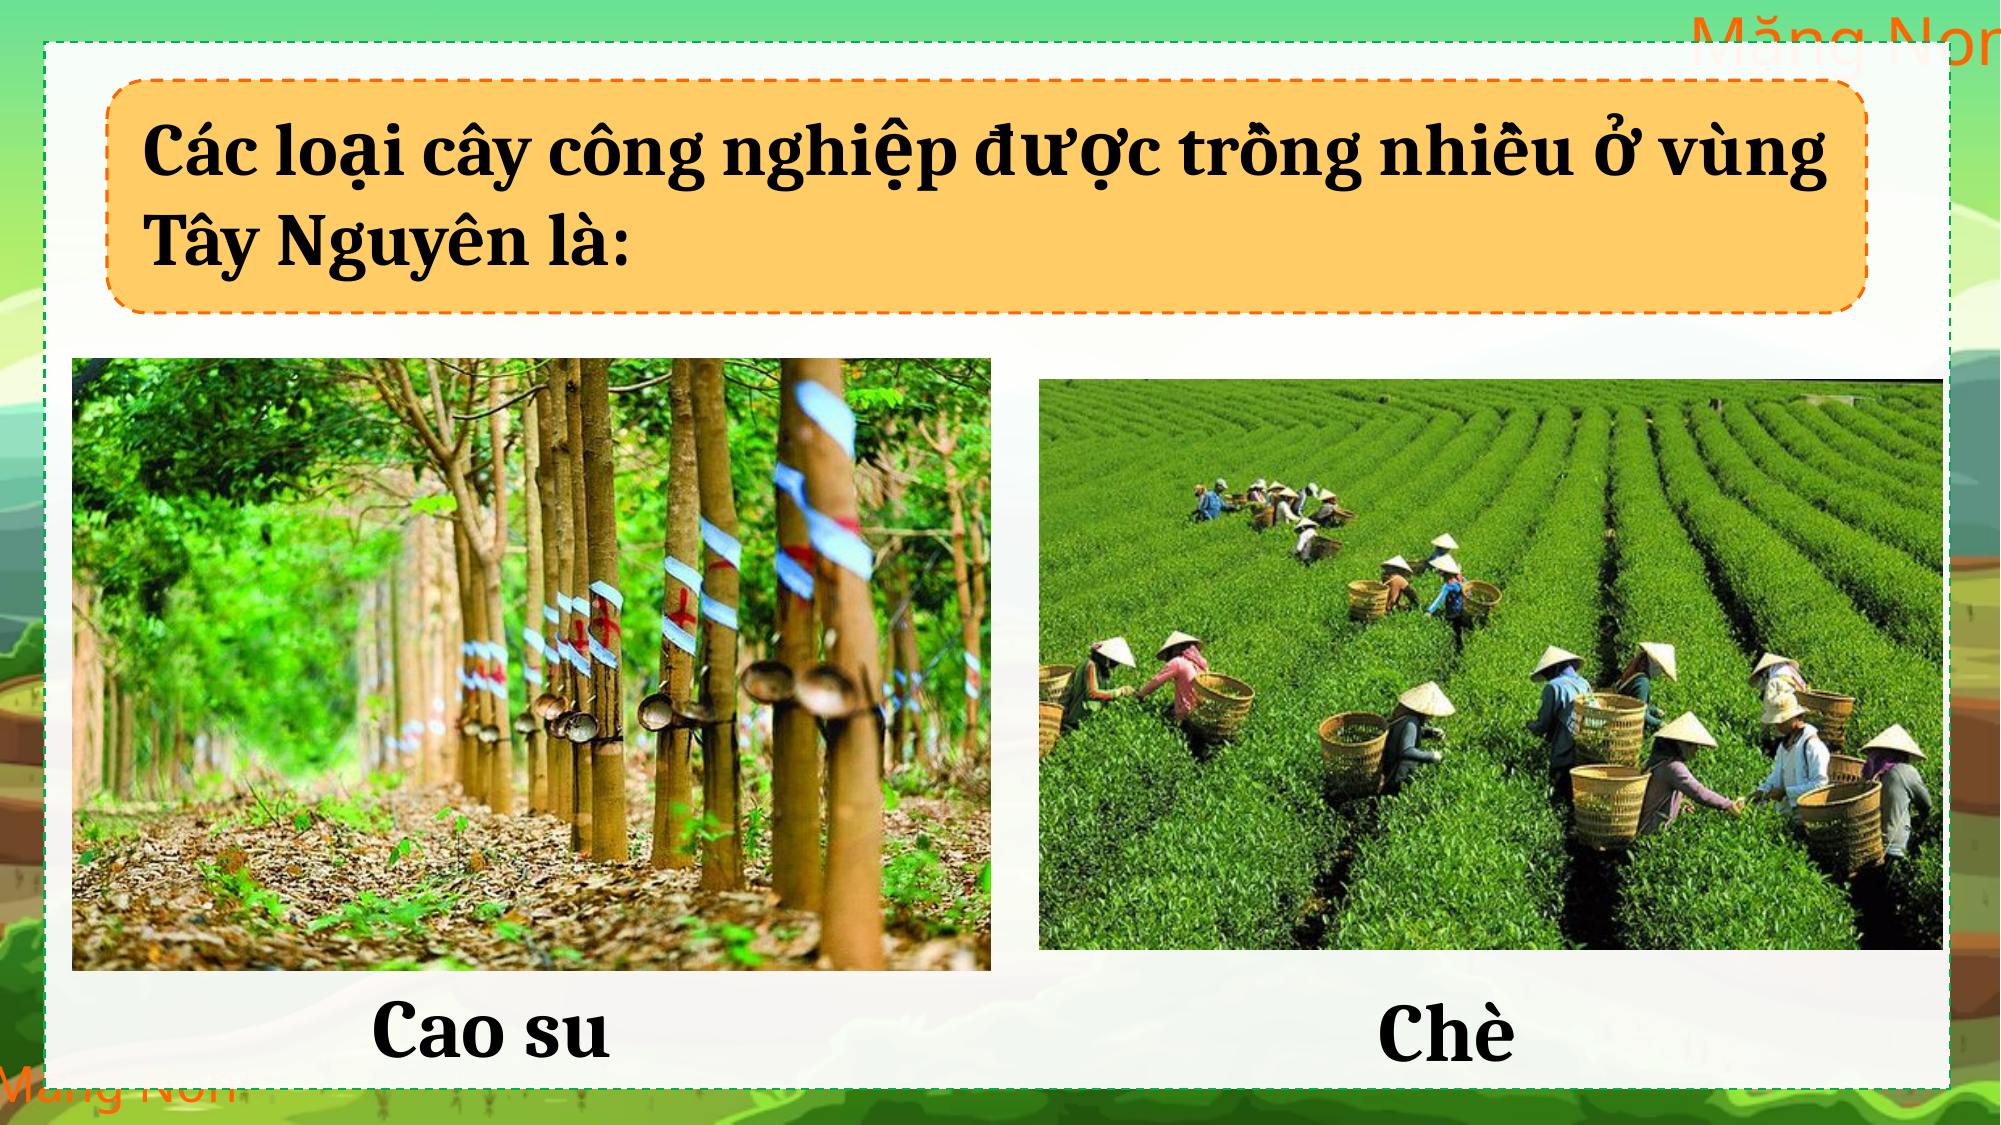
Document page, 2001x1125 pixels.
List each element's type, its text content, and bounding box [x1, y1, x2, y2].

text_box Chè [1364, 970, 1712, 1086]
picture [0, 0, 2001, 1125]
text_box Cao su [357, 971, 705, 1082]
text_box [106, 80, 1867, 313]
